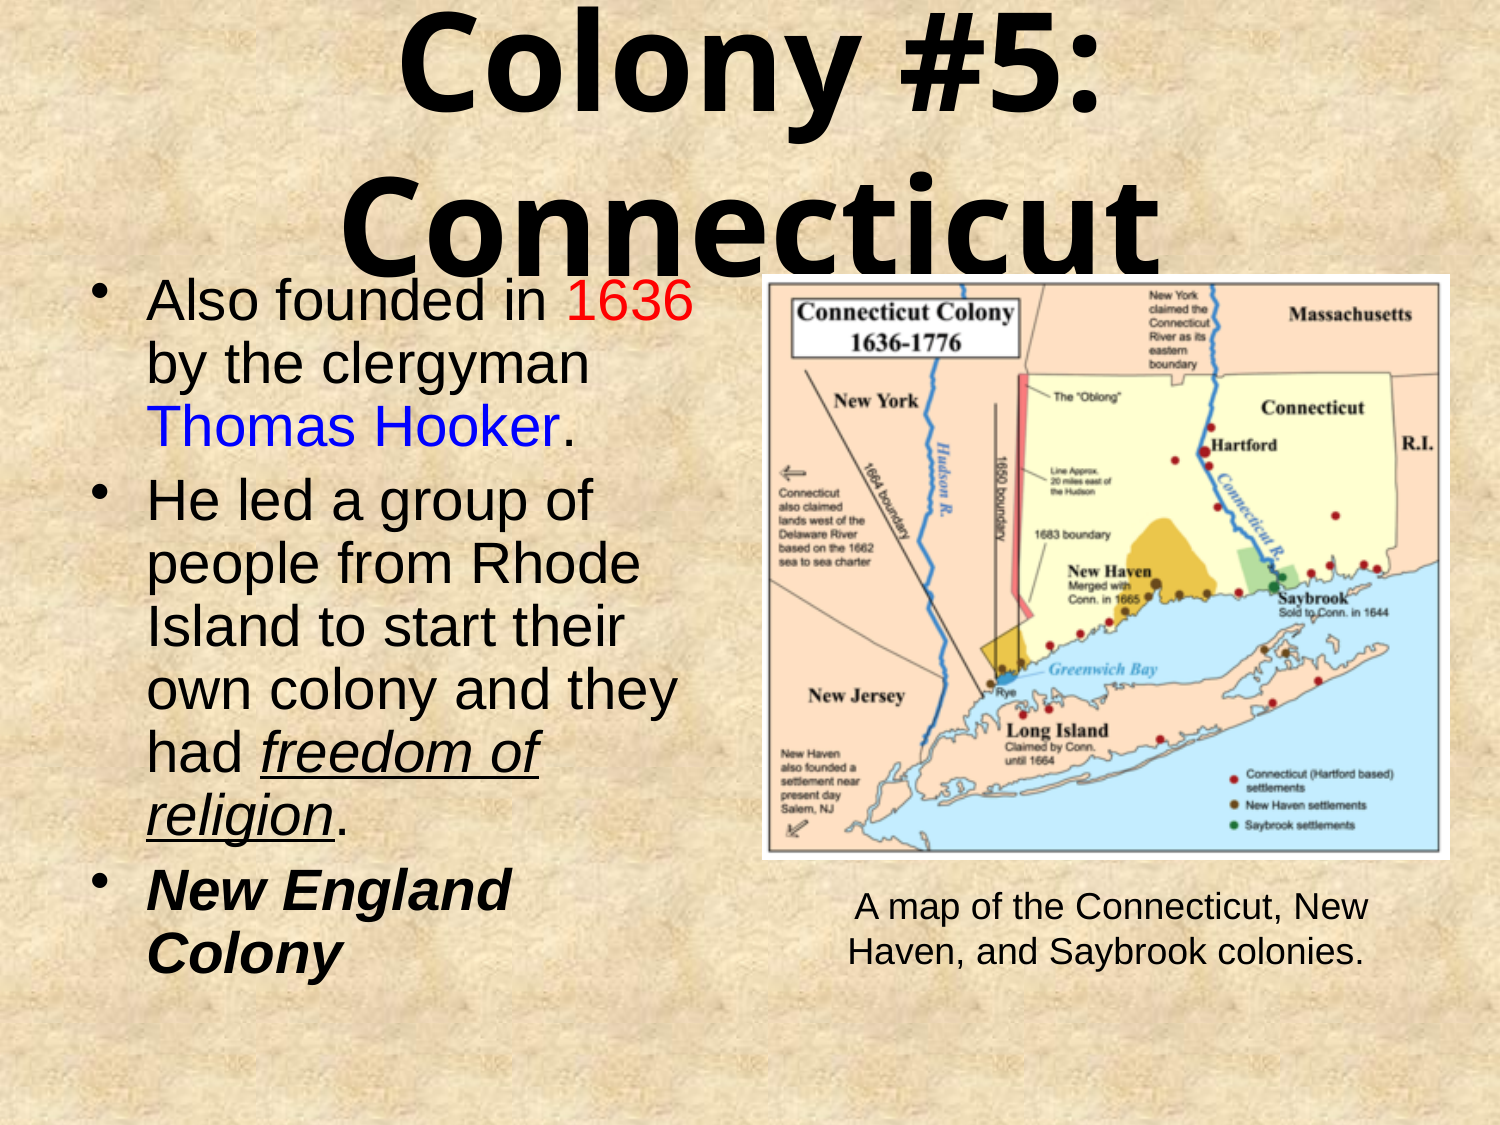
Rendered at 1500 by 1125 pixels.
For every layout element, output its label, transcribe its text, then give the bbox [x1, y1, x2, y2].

title Colony #5: Connecticut [75, 45, 1425, 233]
text_box A map of the Connecticut, New Haven, and Saybrook colonies. [787, 874, 1425, 980]
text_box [762, 274, 1450, 860]
picture [0, 0, 1500, 1125]
list Also founded in 1636 by the clergyman Thomas Hooker. He led a group of people from Rhode Island to start their own colony and they had freedom of religion. New England Colony [75, 262, 738, 1075]
